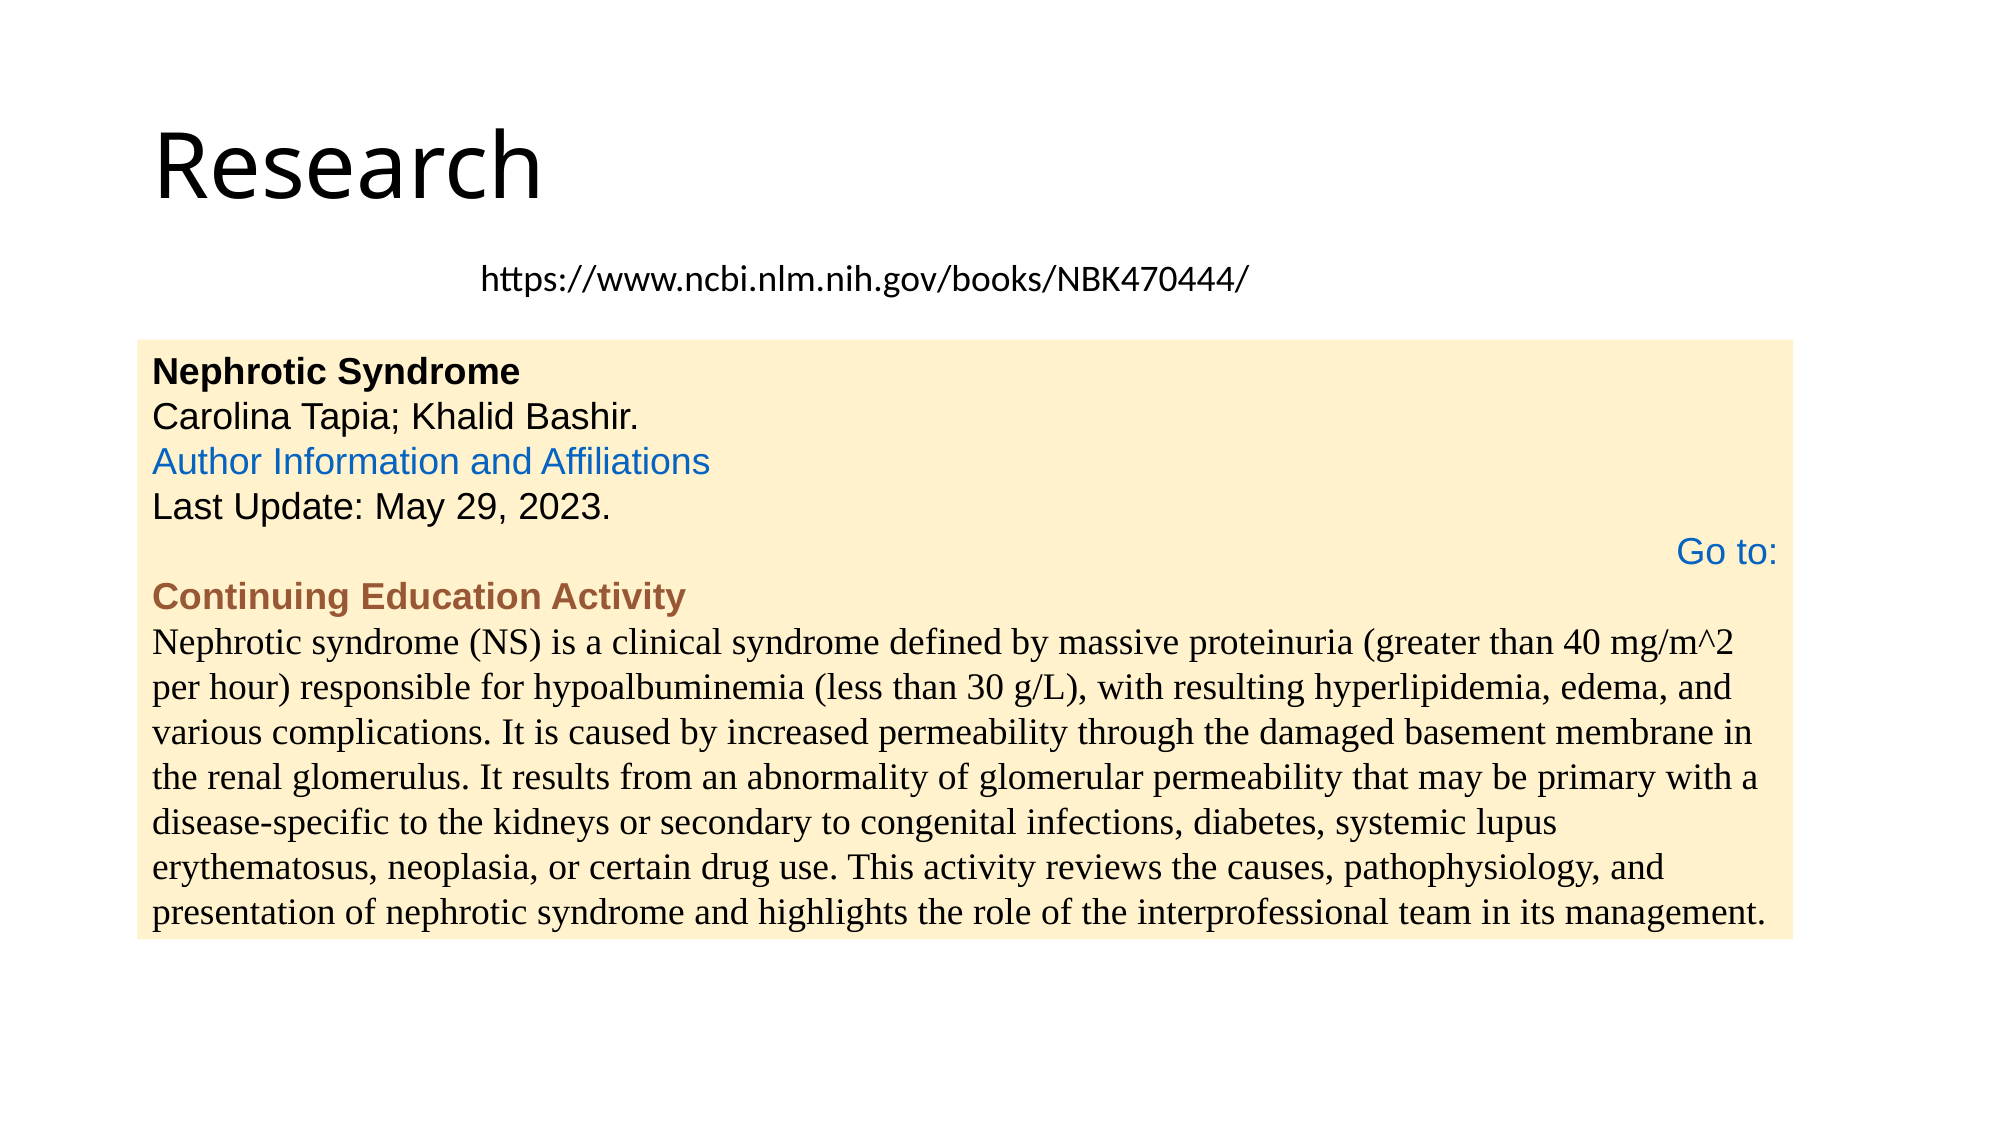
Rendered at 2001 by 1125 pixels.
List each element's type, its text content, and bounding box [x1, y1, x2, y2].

text_box Nephrotic Syndrome Carolina Tapia; Khalid Bashir. Author Information and Affiliations Last Update: May 29, 2023. Go to: Continuing Education Activity Nephrotic syndrome (NS) is a clinical syndrome defined by massive proteinuria (greater than 40 mg/m^2 per hour) responsible for hypoalbuminemia (less than 30 g/L), with resulting hyperlipidemia, edema, and various complications. It is caused by increased permeability through the damaged basement membrane in the renal glomerulus. It results from an abnormality of glomerular permeability that may be primary with a disease-specific to the kidneys or secondary to congenital infections, diabetes, systemic lupus erythematosus, neoplasia, or certain drug use. This activity reviews the causes, pathophysiology, and presentation of nephrotic syndrome and highlights the role of the interprofessional team in its management. [137, 339, 1794, 940]
text_box https://www.ncbi.nlm.nih.gov/books/NBK470444/ [465, 246, 1466, 307]
title Research [137, 59, 1863, 278]
